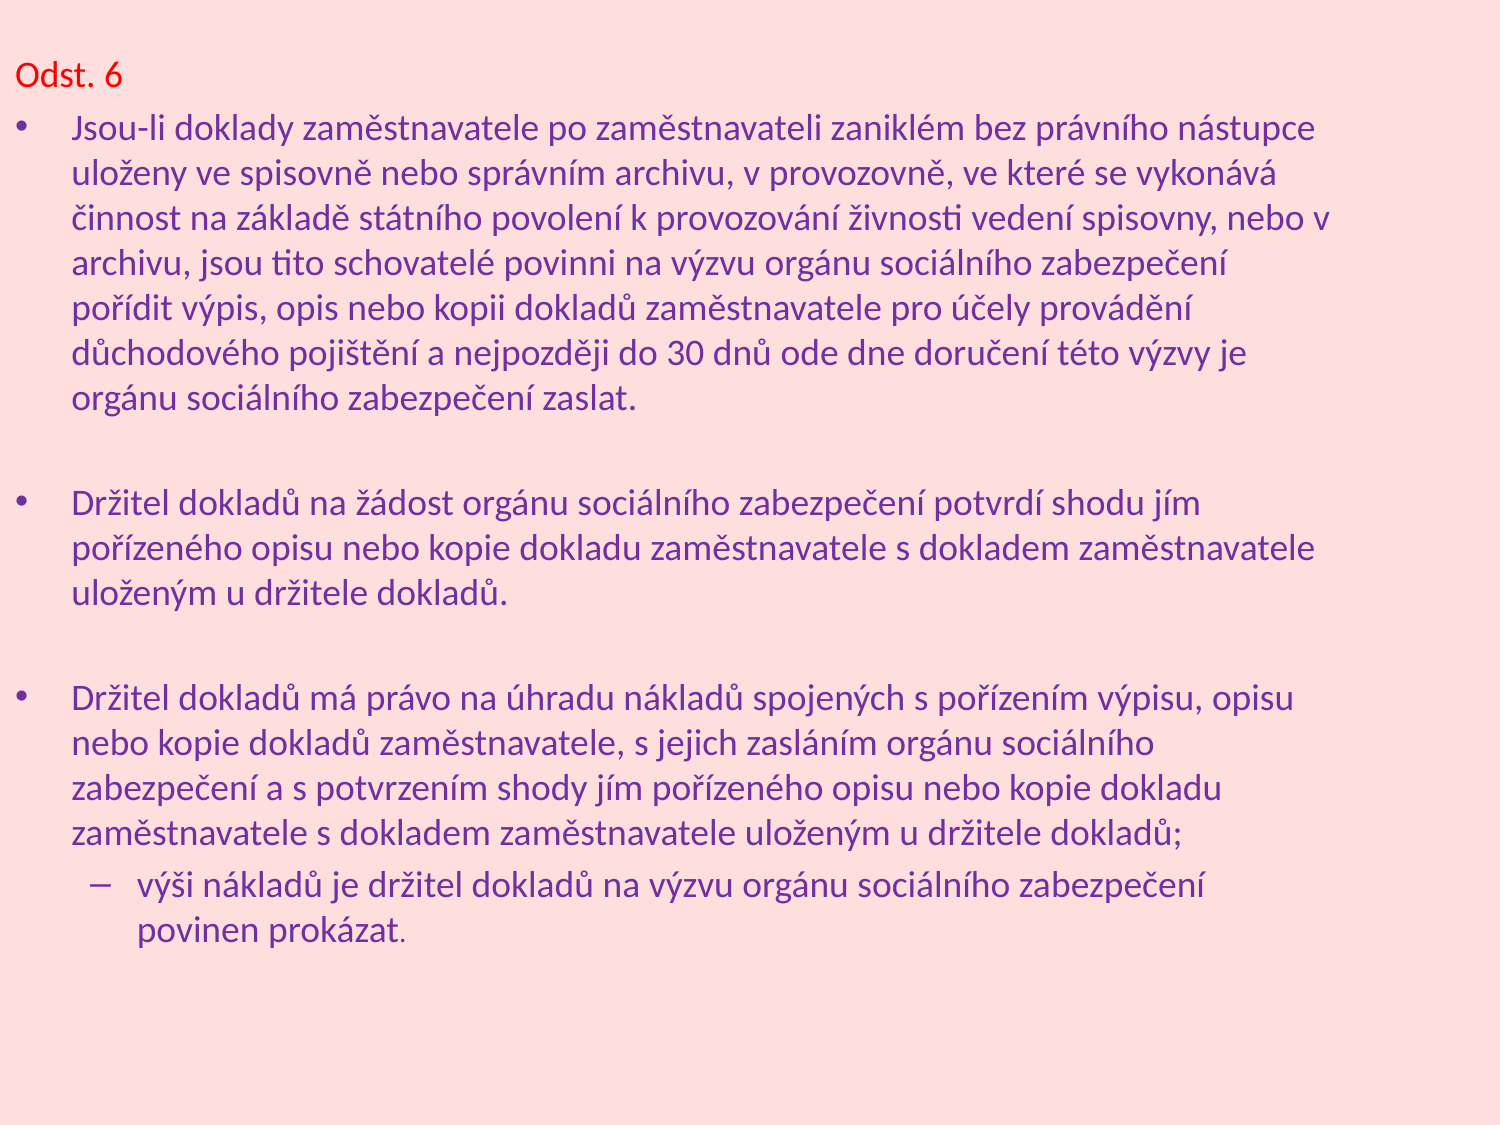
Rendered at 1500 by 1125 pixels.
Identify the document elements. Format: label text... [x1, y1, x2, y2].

list Odst. 6 Jsou-li doklady zaměstnavatele po zaměstnavateli zaniklém bez právního nástupce uloženy ve spisovně nebo správním archivu, v provozovně, ve které se vykonává činnost na základě státního povolení k provozování živnosti vedení spisovny, nebo v archivu, jsou tito schovatelé povinni na výzvu orgánu sociálního zabezpečení pořídit výpis, opis nebo kopii dokladů zaměstnavatele pro účely provádění důchodového pojištění a nejpozději do 30 dnů ode dne doručení této výzvy je orgánu sociálního zabezpečení zaslat. Držitel dokladů na žádost orgánu sociálního zabezpečení potvrdí shodu jím pořízeného opisu nebo kopie dokladu zaměstnavatele s dokladem zaměstnavatele uloženým u držitele dokladů. Držitel dokladů má právo na úhradu nákladů spojených s pořízením výpisu, opisu nebo kopie dokladů zaměstnavatele, s jejich zasláním orgánu sociálního zabezpečení a s potvrzením shody jím pořízeného opisu nebo kopie dokladu zaměstnavatele s dokladem zaměstnavatele uloženým u držitele dokladů; výši nákladů je držitel dokladů na výzvu orgánu sociálního zabezpečení povinen prokázat. [0, 42, 1350, 1094]
